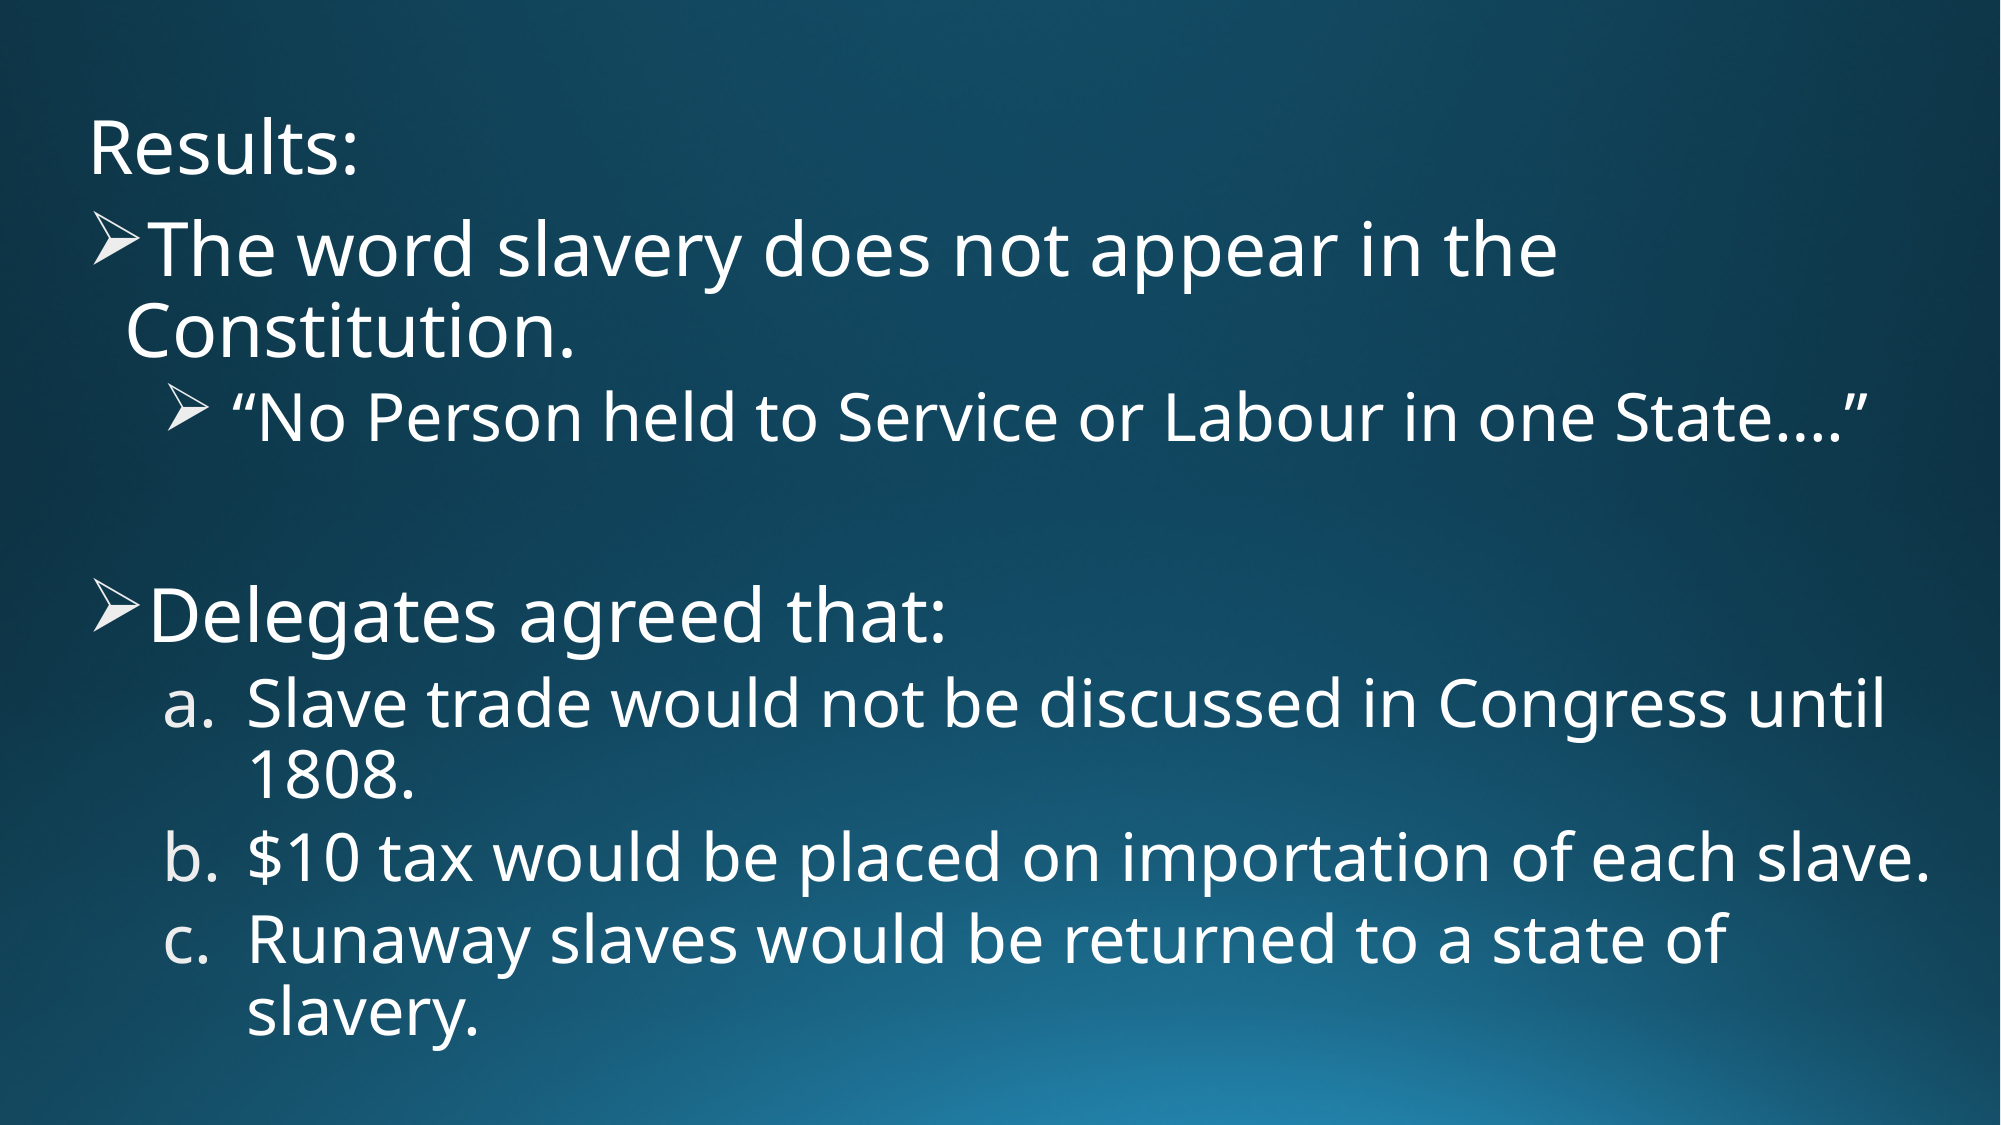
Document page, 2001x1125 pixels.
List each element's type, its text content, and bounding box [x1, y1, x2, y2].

picture [0, 0, 2001, 1125]
list Results: The word slavery does not appear in the Constitution. “No Person held to Service or Labour in one State….” Delegates agreed that: Slave trade would not be discussed in Congress until 1808. $10 tax would be placed on importation of each slave. Runaway slaves would be returned to a state of slavery. [72, 102, 1954, 1014]
